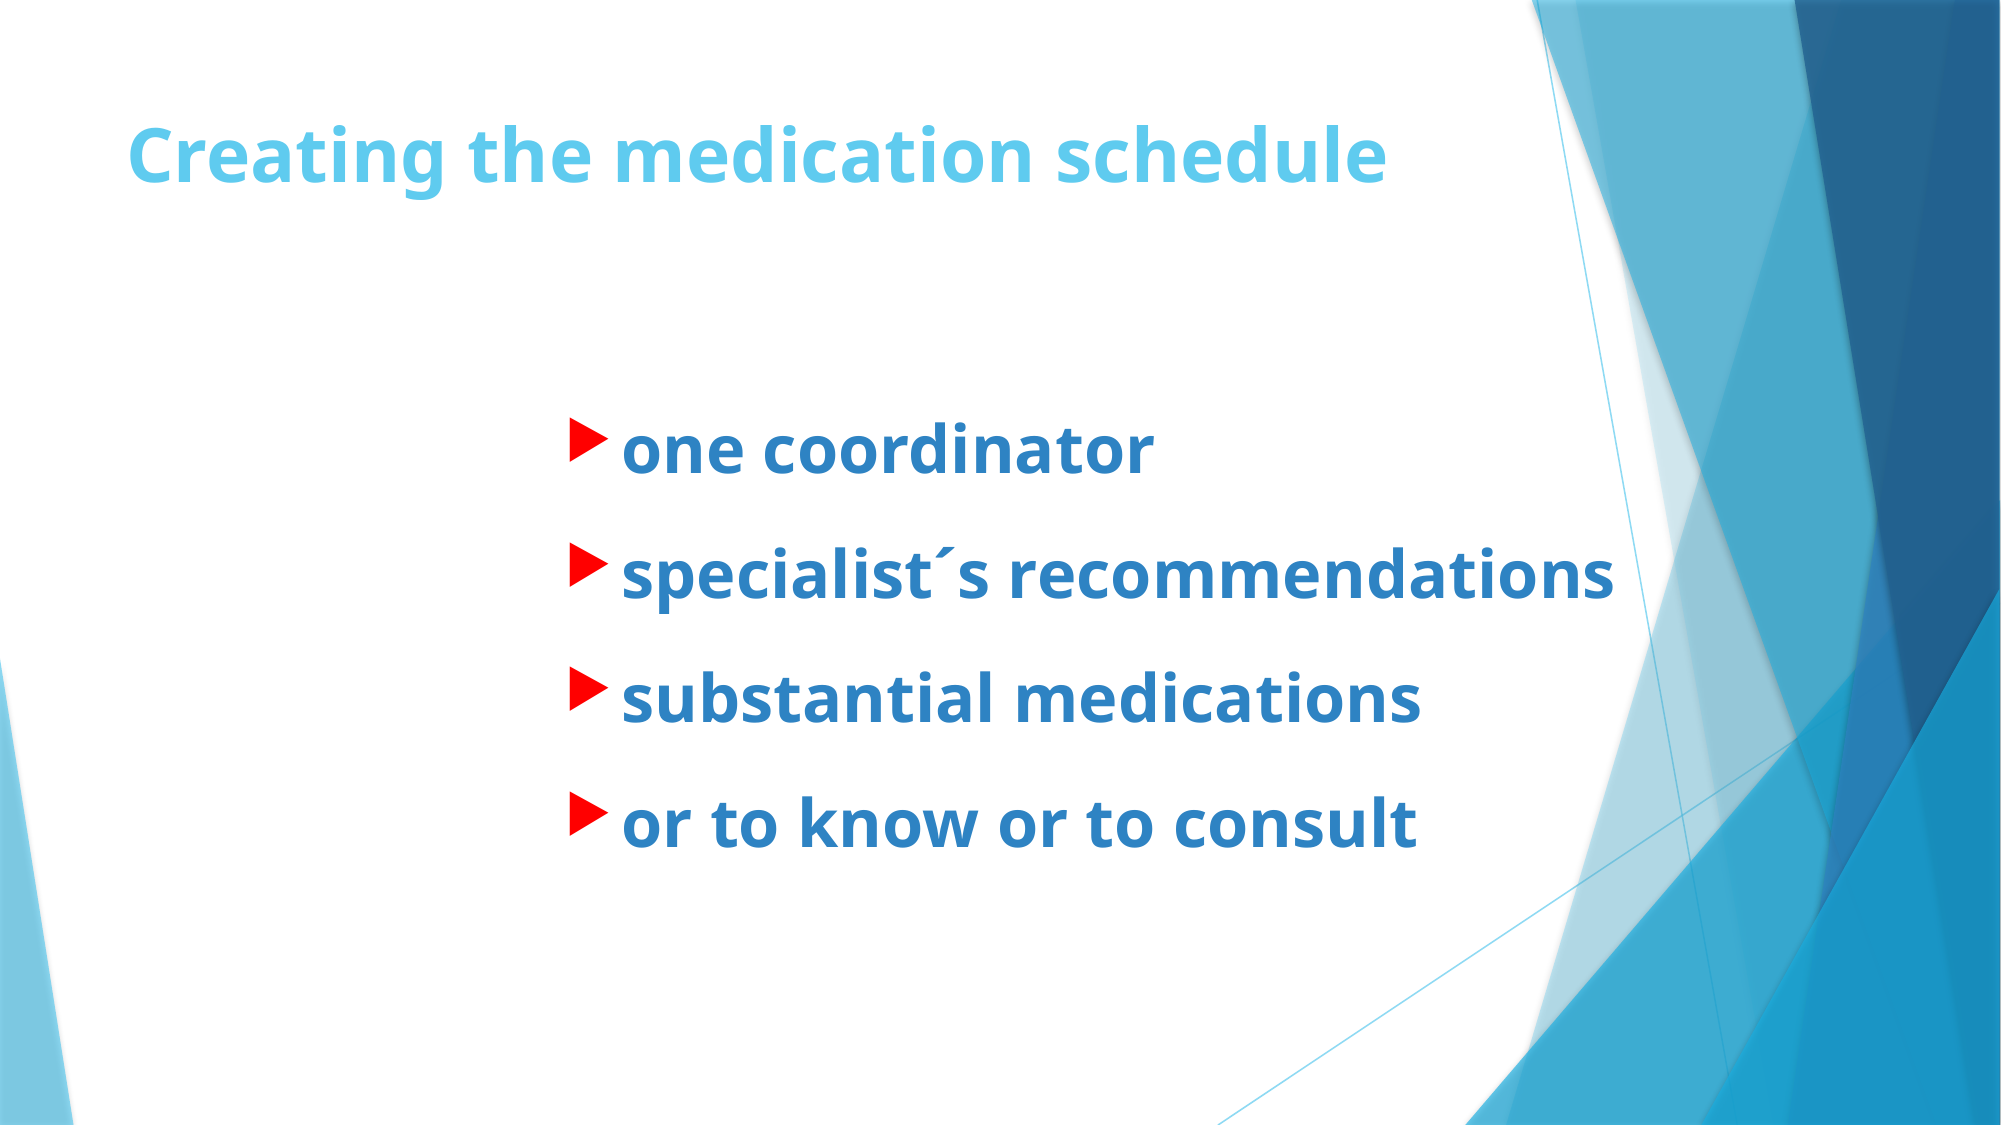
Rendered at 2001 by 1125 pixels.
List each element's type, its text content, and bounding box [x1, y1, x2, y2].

list one coordinator specialist´s recommendations substantial medications or to know or to consult [549, 375, 1825, 1050]
title Creating the medication schedule [111, 99, 1522, 317]
